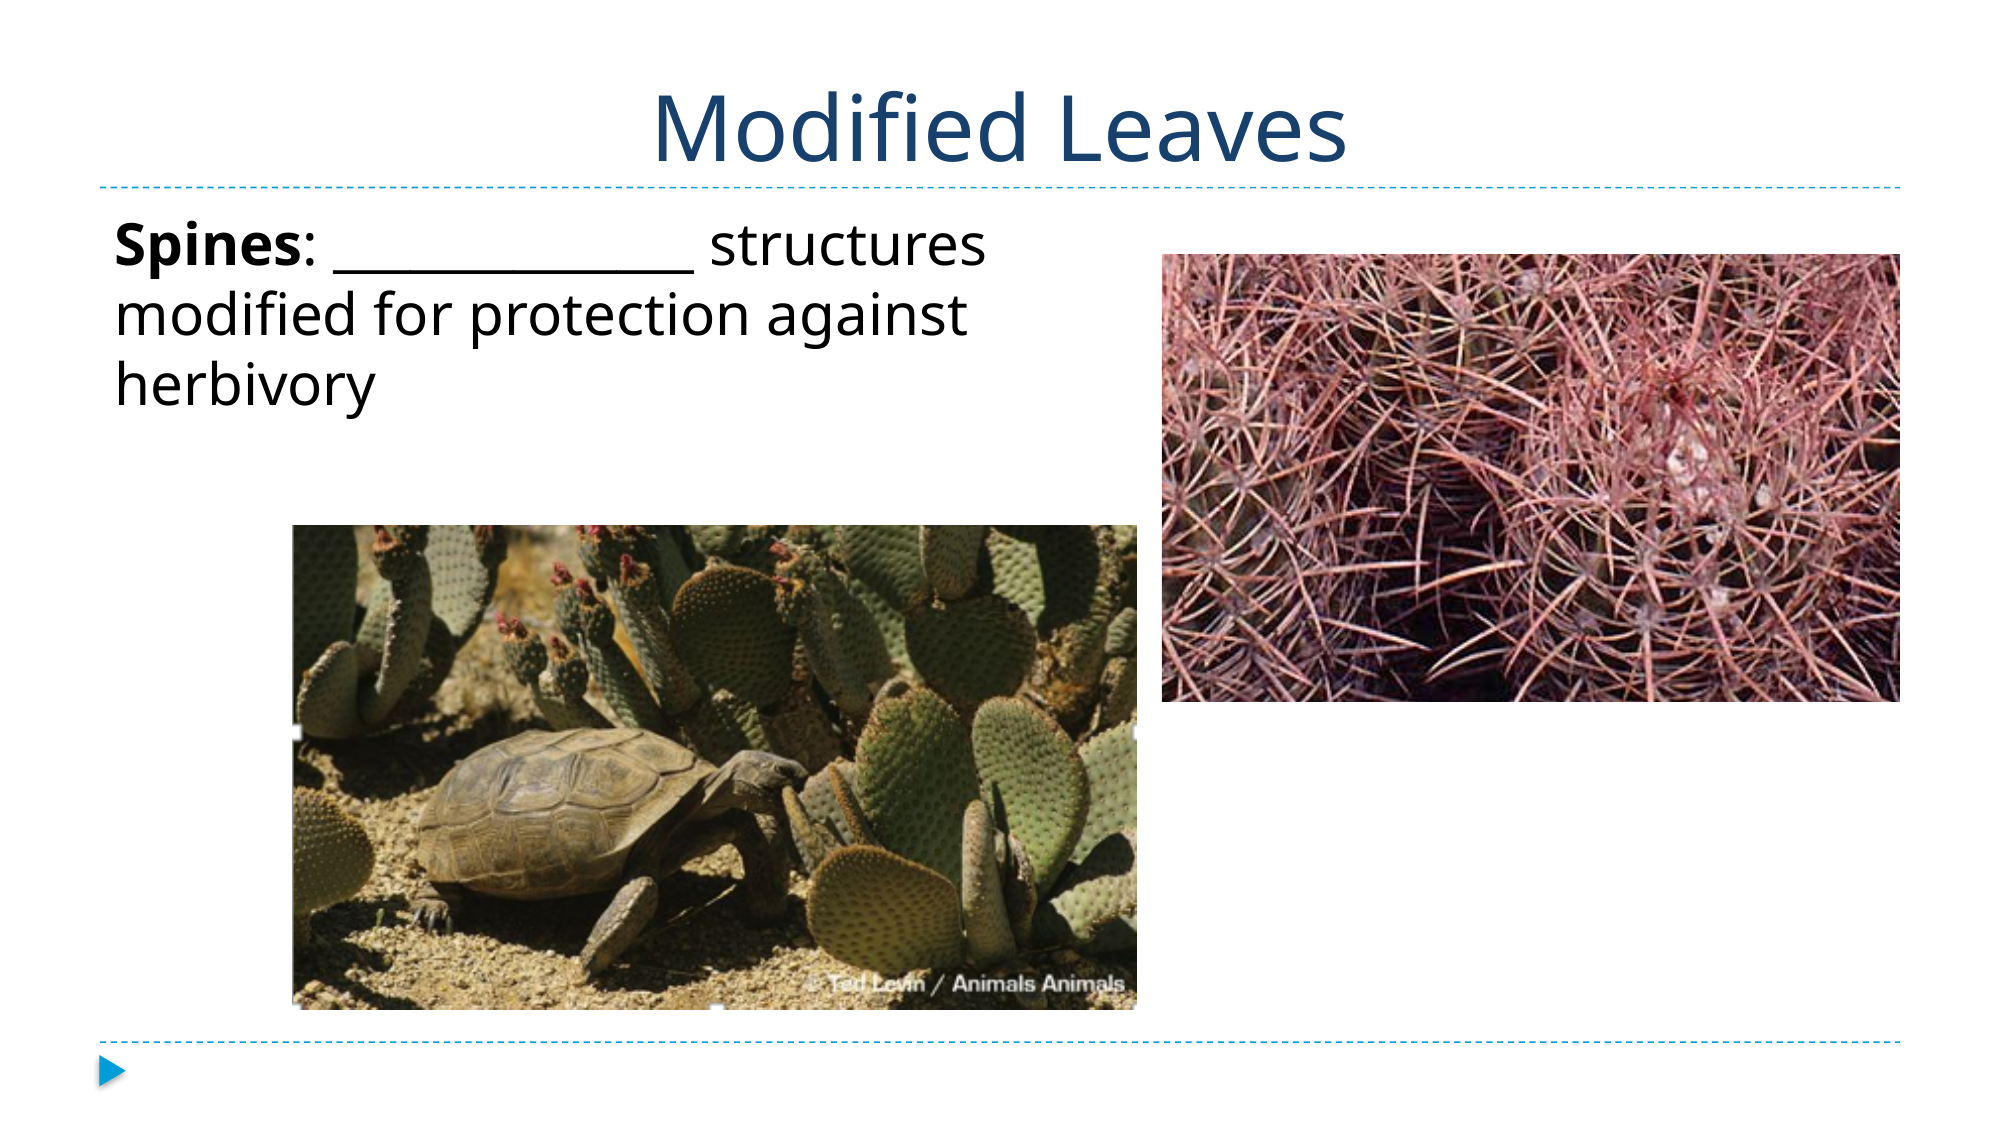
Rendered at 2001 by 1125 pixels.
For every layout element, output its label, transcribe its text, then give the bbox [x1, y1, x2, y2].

picture [292, 525, 1137, 1011]
picture [1161, 254, 1901, 703]
list Spines: ______________ structures modified for protection against herbivory [99, 200, 1162, 1010]
title Modified Leaves [99, 24, 1900, 188]
